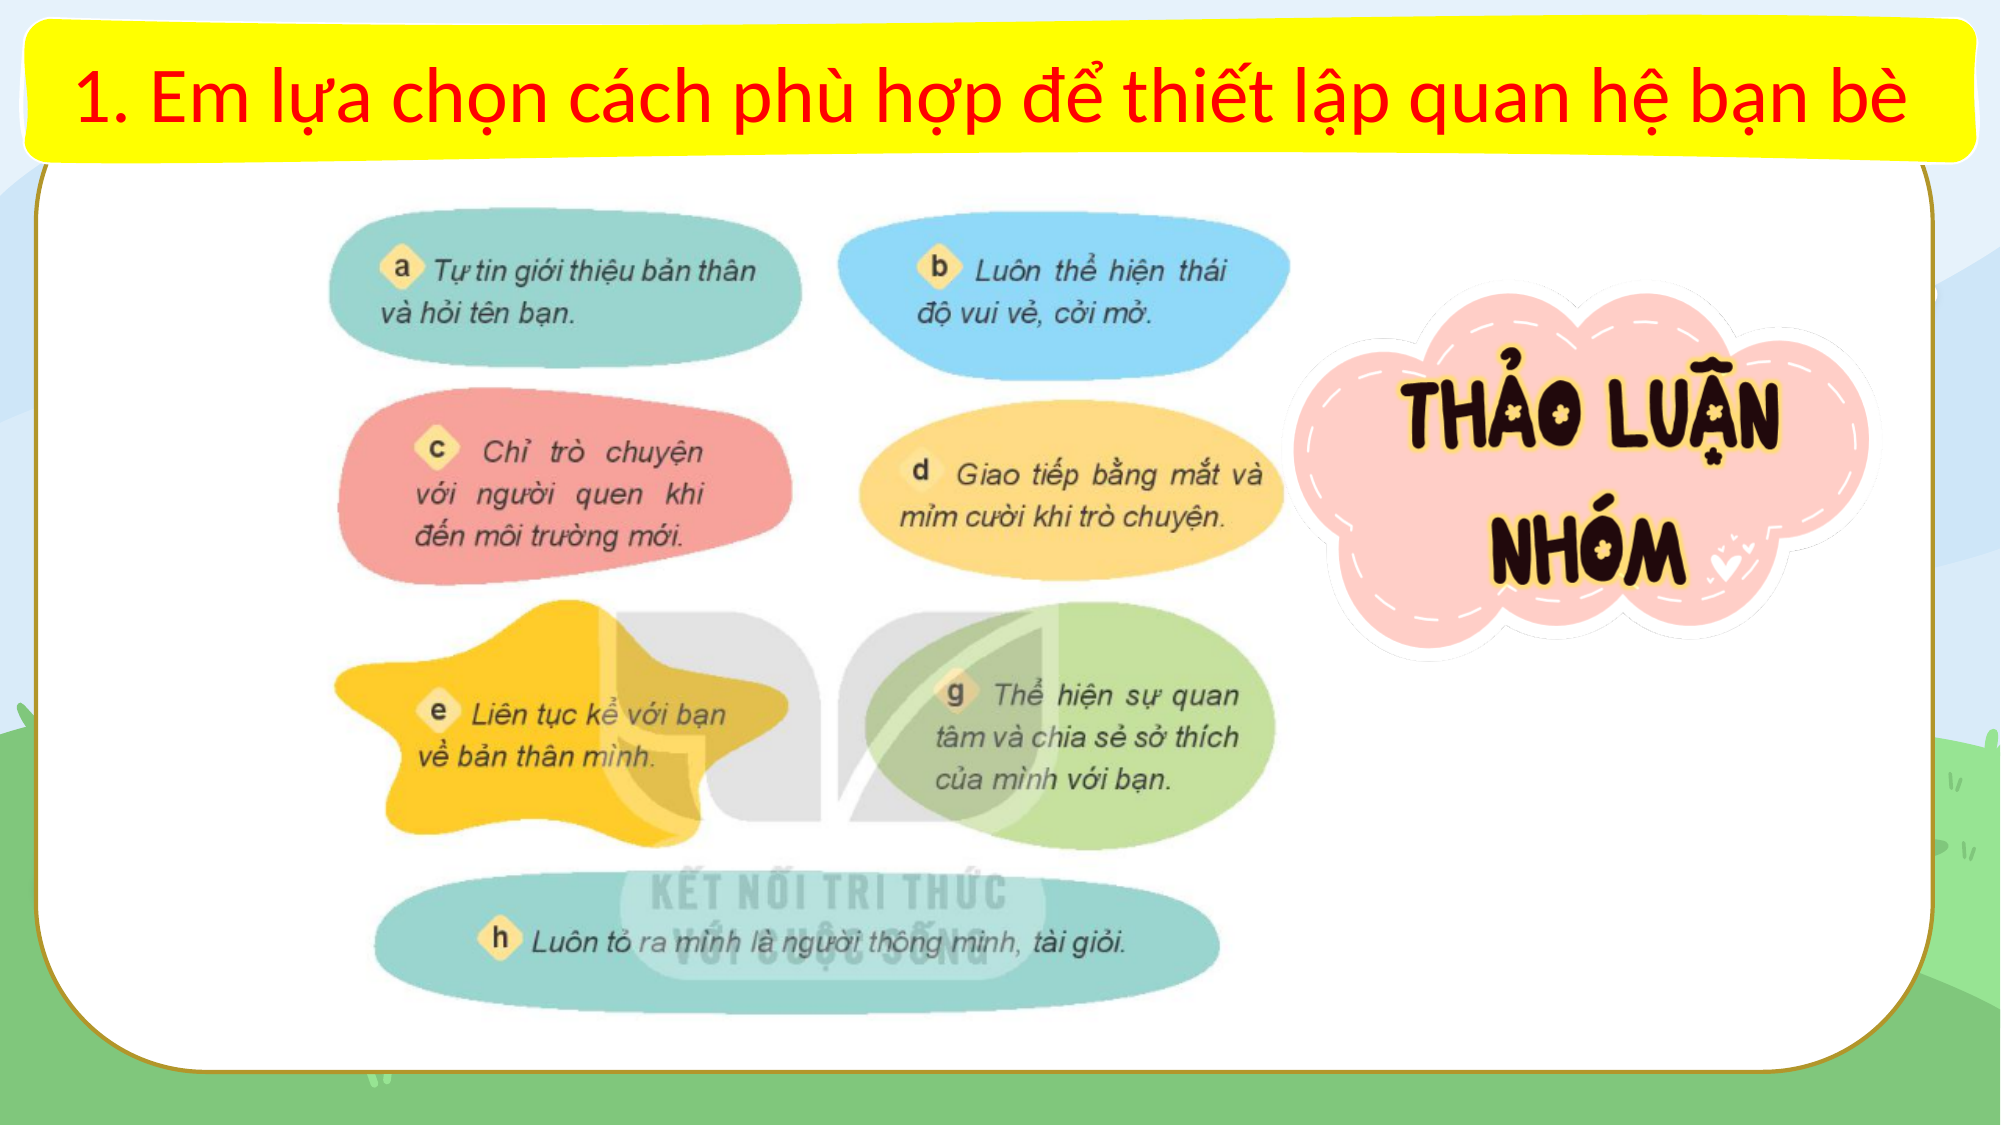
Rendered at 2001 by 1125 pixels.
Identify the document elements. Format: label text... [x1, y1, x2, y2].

picture [319, 192, 1890, 1033]
text_box [33, 160, 1935, 1075]
text_box [745, 153, 1857, 161]
text_box 1. Em lựa chọn cách phù hợp để thiết lập quan hệ bạn bè [19, 14, 1980, 166]
